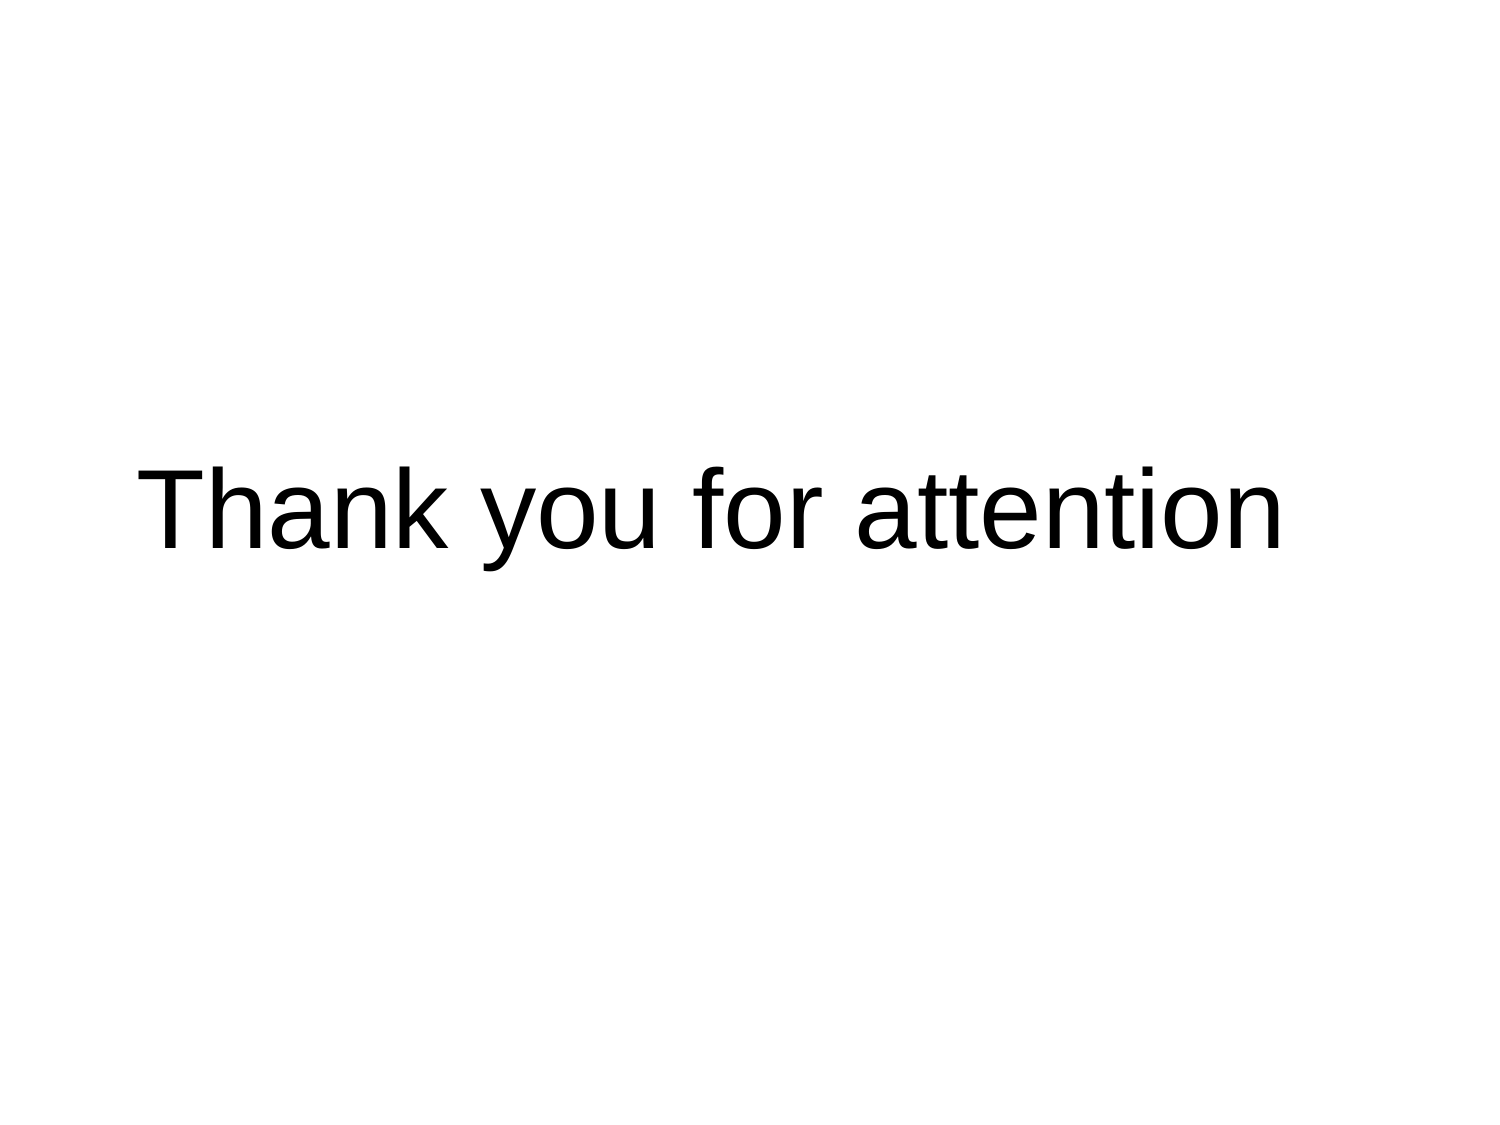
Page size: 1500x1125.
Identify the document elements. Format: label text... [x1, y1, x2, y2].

list Thank you for attention [88, 420, 1376, 717]
